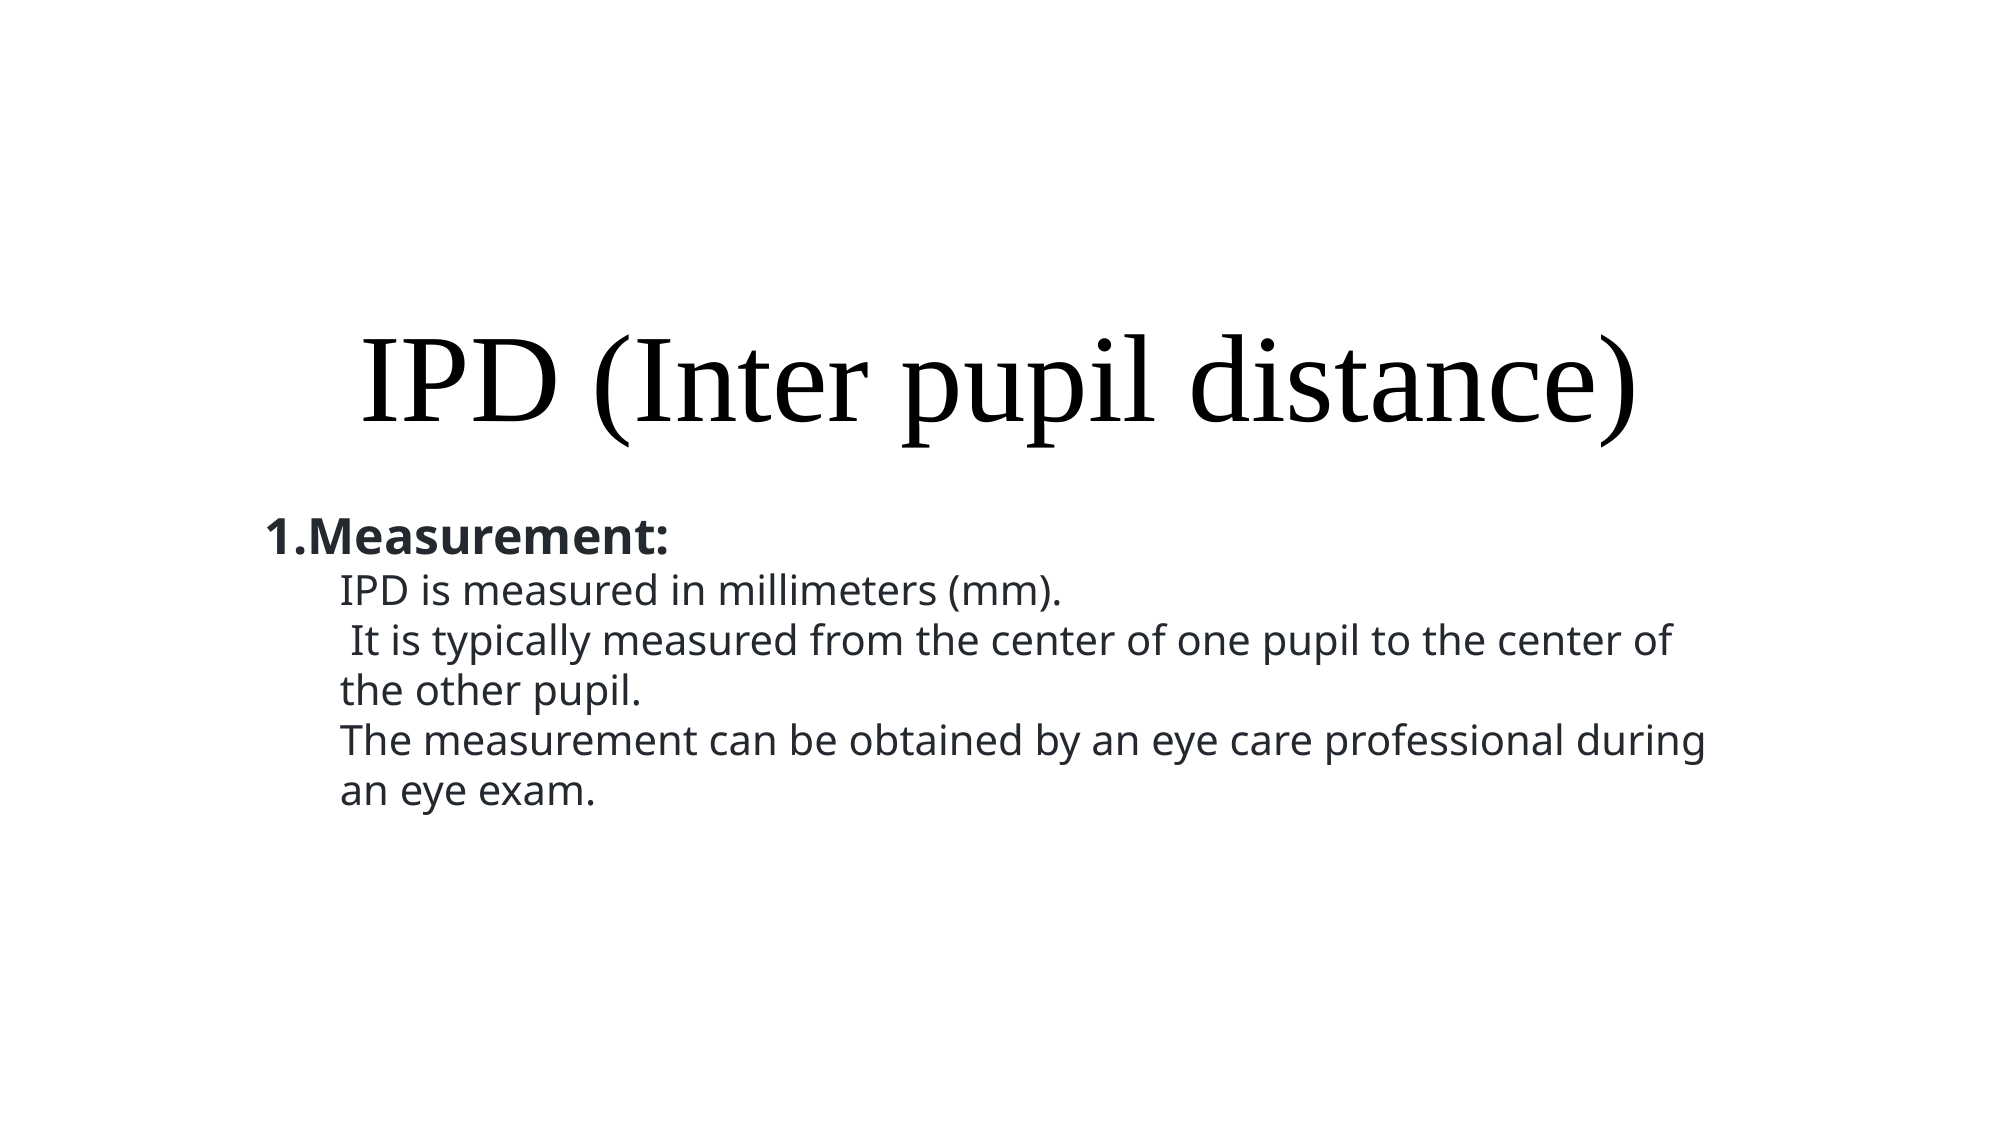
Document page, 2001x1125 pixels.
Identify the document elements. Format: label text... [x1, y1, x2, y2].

subtitle Measurement: IPD is measured in millimeters (mm). It is typically measured from the center of one pupil to the center of the other pupil. The measurement can be obtained by an eye care professional during an eye exam. [249, 496, 1750, 941]
title IPD (Inter pupil distance) [249, 184, 1750, 456]
